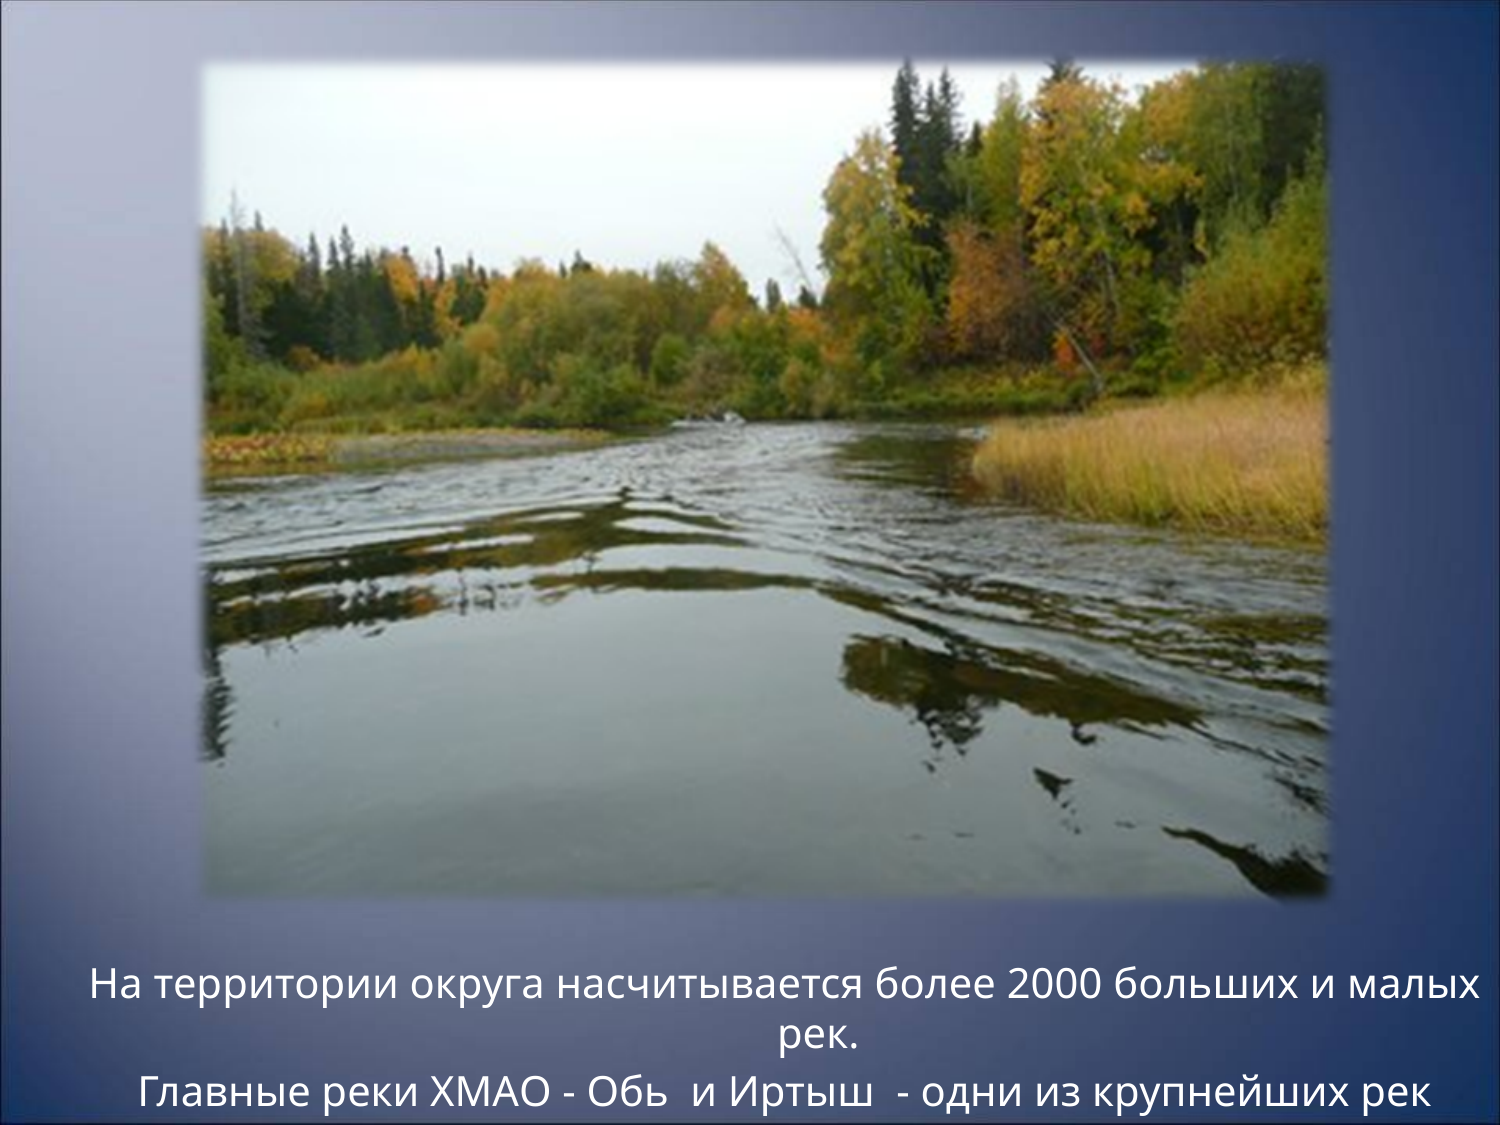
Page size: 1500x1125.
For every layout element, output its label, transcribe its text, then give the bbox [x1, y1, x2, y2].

list На территории округа насчитывается более 2000 больших и малых рек. Главные реки ХМАО - Обь и Иртыш - одни из крупнейших рек России. [46, 948, 1500, 1051]
picture [0, 0, 1500, 1125]
